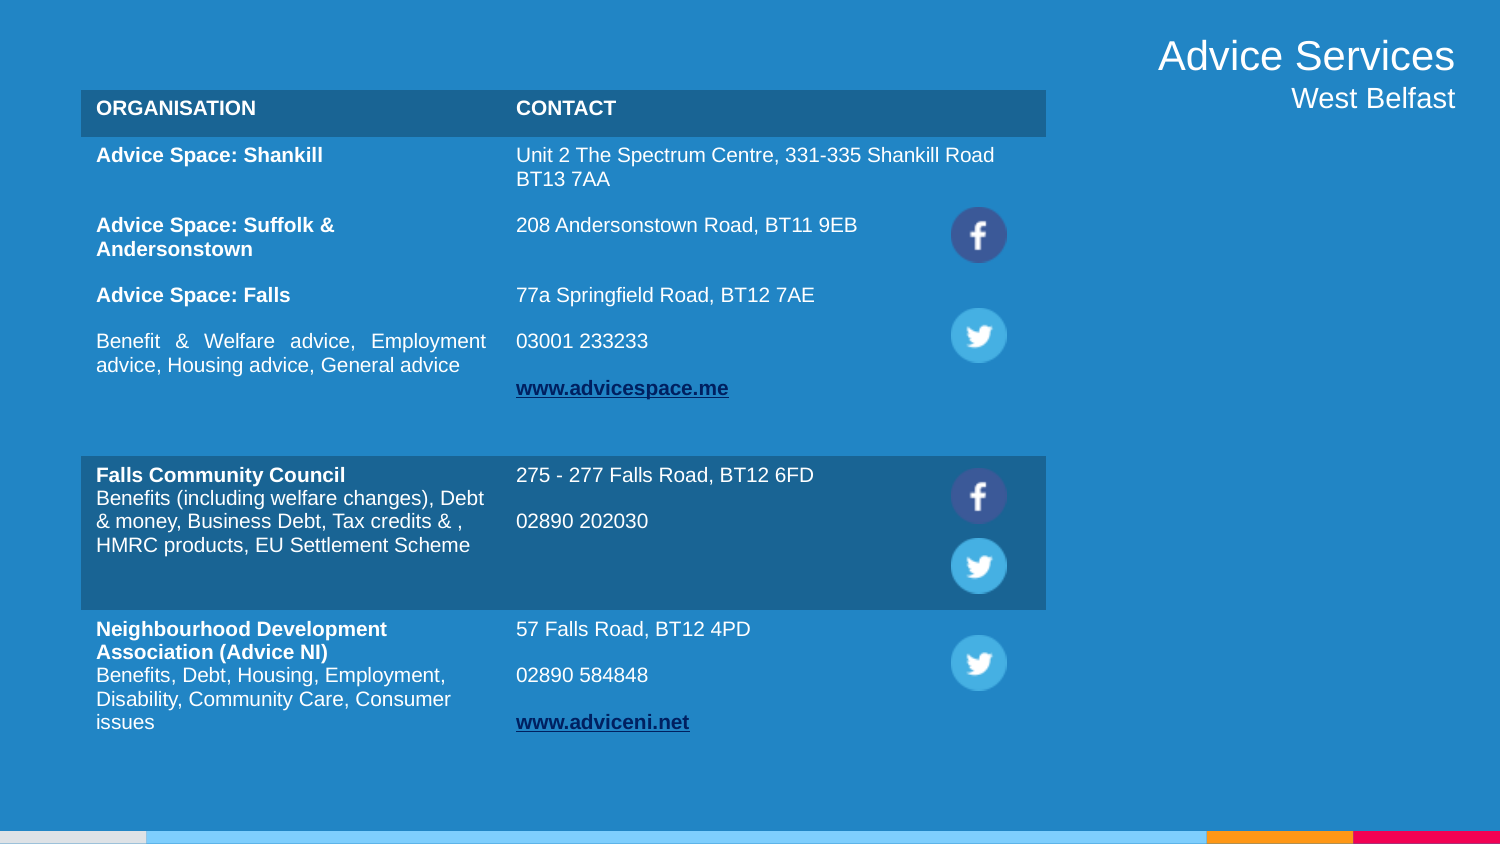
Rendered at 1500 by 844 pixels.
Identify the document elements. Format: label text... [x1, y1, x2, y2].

text_box Advice Services West Belfast [81, 21, 1471, 122]
table_cell Falls Community Council Benefits (including welfare changes), Debt & money, Business Debt, Tax credits & , HMRC products, EU Settlement Scheme [81, 456, 501, 610]
table_cell Advice Space: Shankill Advice Space: Suffolk & Andersonstown Advice Space: Falls Benefit & Welfare advice, Employment advice, Housing advice, General advice [81, 137, 501, 456]
table_cell Neighbourhood Development Association (Advice NI) Benefits, Debt, Housing, Employment, Disability, Community Care, Consumer issues [81, 610, 501, 844]
picture [951, 538, 1007, 594]
table_cell 275 - 277 Falls Road, BT12 6FD 02890 202030 [501, 456, 1046, 610]
picture [951, 635, 1007, 691]
picture [951, 307, 1007, 364]
picture [951, 468, 1007, 524]
table_header ORGANISATION [81, 90, 501, 137]
table_cell 57 Falls Road, BT12 4PD 02890 584848 www.adviceni.net [501, 610, 1046, 844]
picture [951, 207, 1007, 263]
table_cell Unit 2 The Spectrum Centre, 331-335 Shankill Road BT13 7AA 208 Andersonstown Road, BT11 9EB 77a Springfield Road, BT12 7AE 03001 233233 www.advicespace.me [501, 137, 1046, 456]
table_header CONTACT [501, 90, 1046, 137]
